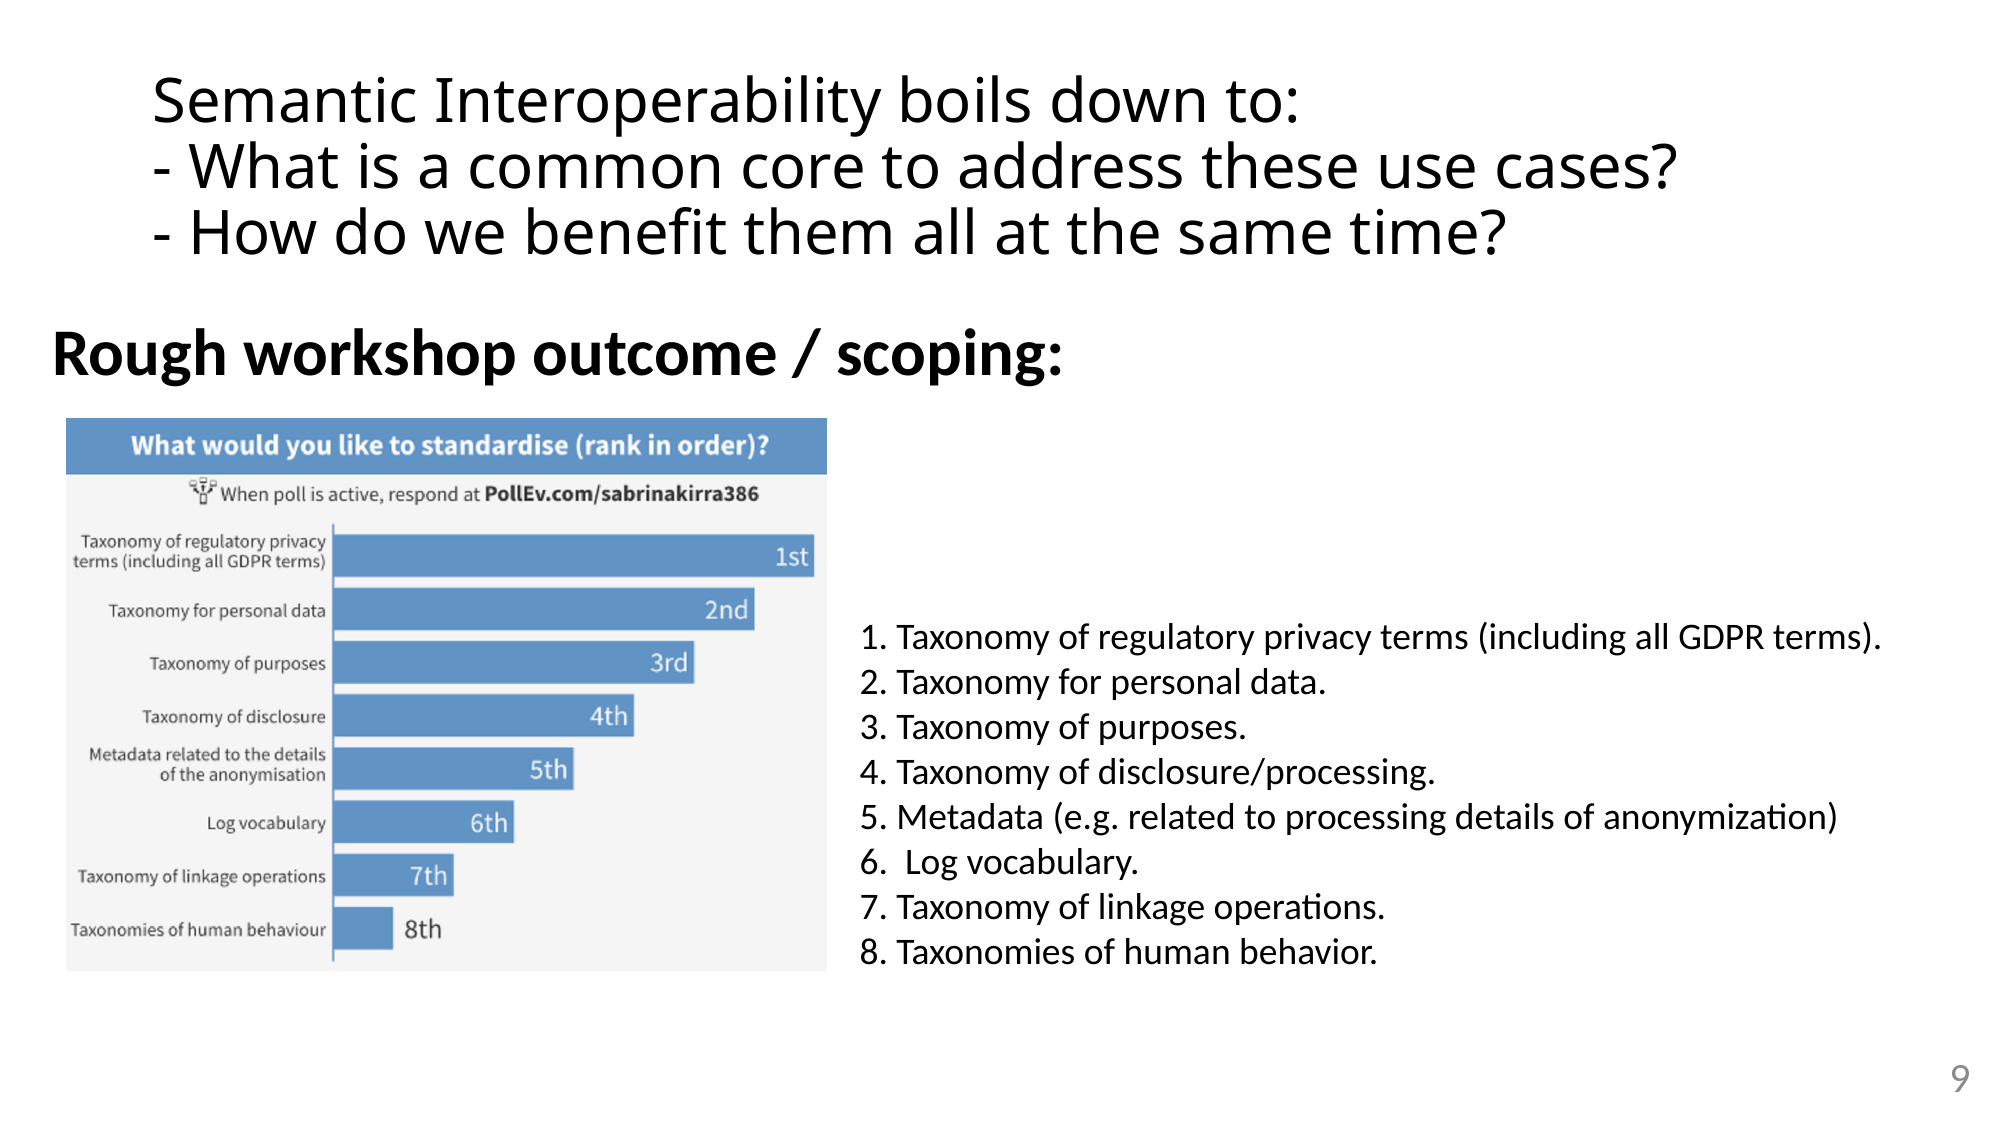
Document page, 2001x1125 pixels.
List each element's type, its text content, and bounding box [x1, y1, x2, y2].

slide_number 9 [1535, 1045, 1986, 1106]
text_box Rough workshop outcome / scoping: [37, 301, 1081, 397]
text_box Taxonomy of regulatory privacy terms (including all GDPR terms). Taxonomy for personal data. Taxonomy of purposes. Taxonomy of disclosure/processing. Metadata (e.g. related to processing details of anonymization) Log vocabulary. Taxonomy of linkage operations. Taxonomies of human behavior. [844, 604, 1956, 980]
title Semantic Interoperability boils down to: - What is a common core to address these use cases? - How do we benefit them all at the same time? [137, 59, 1956, 278]
picture [66, 418, 827, 972]
